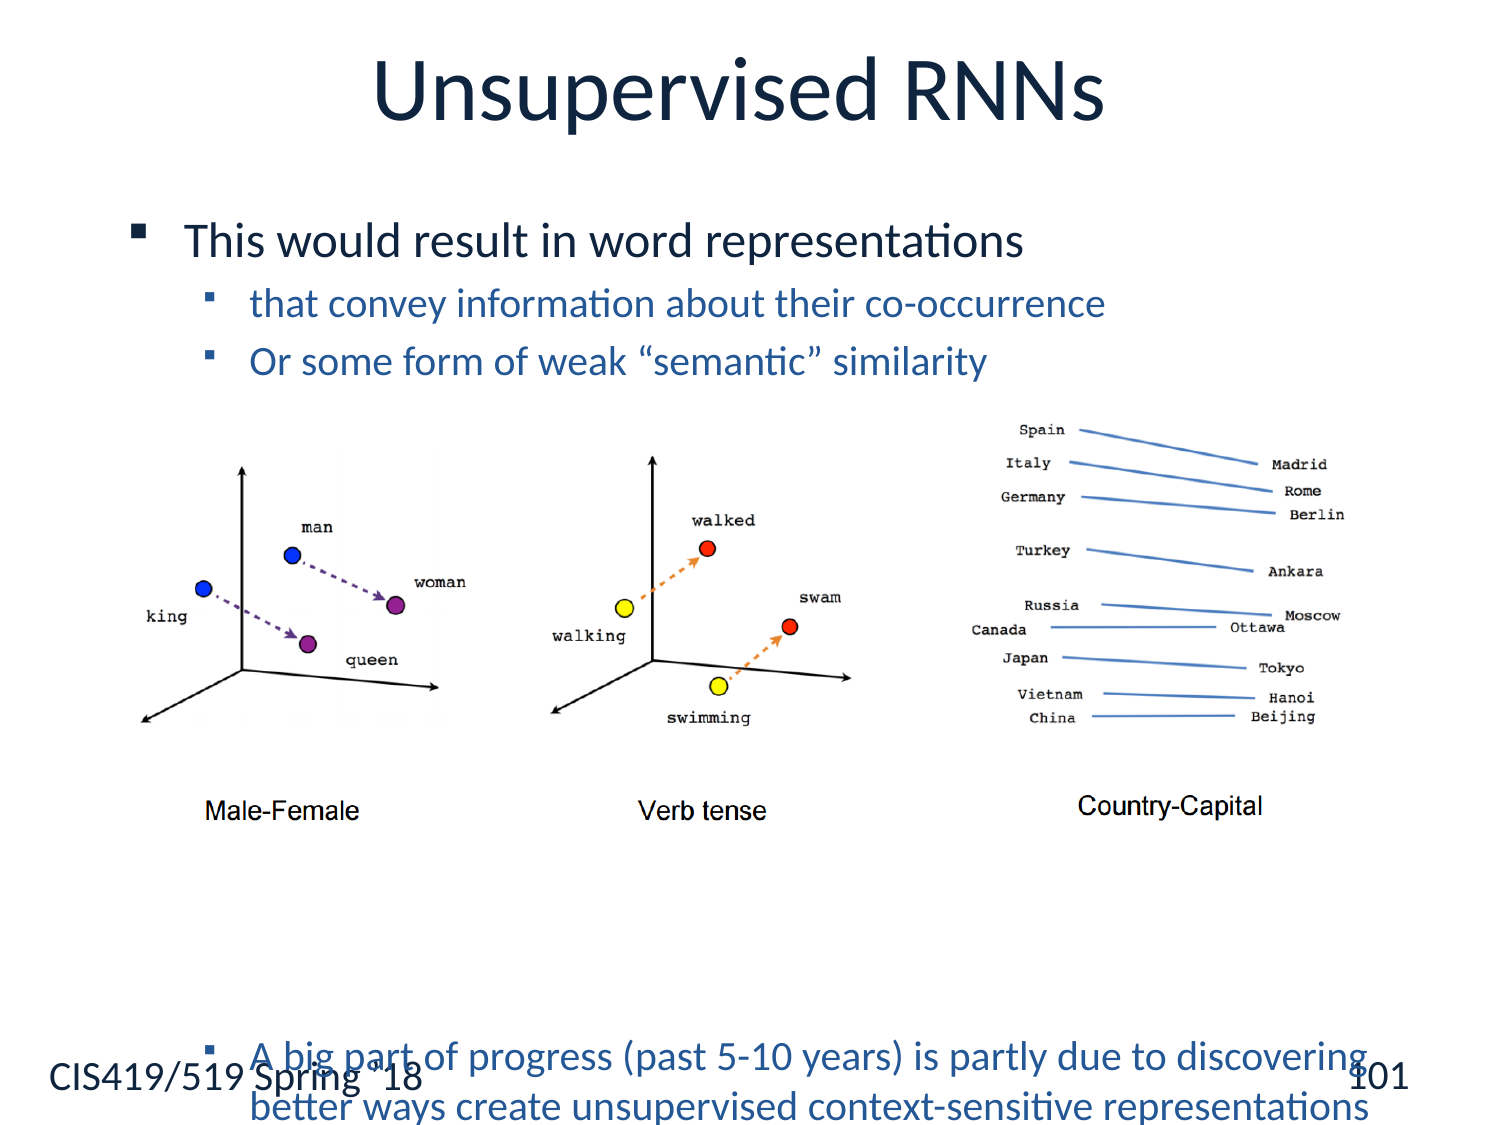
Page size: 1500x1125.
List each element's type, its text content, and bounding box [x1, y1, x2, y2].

picture [124, 407, 1352, 838]
title Unsupervised RNNs [112, 5, 1388, 163]
list This would result in word representations that convey information about their co-occurrence Or some form of weak “semantic” similarity A big part of progress (past 5-10 years) is partly due to discovering better ways create unsupervised context-sensitive representations [112, 200, 1388, 1018]
slide_number 101 [1074, 1042, 1425, 1103]
